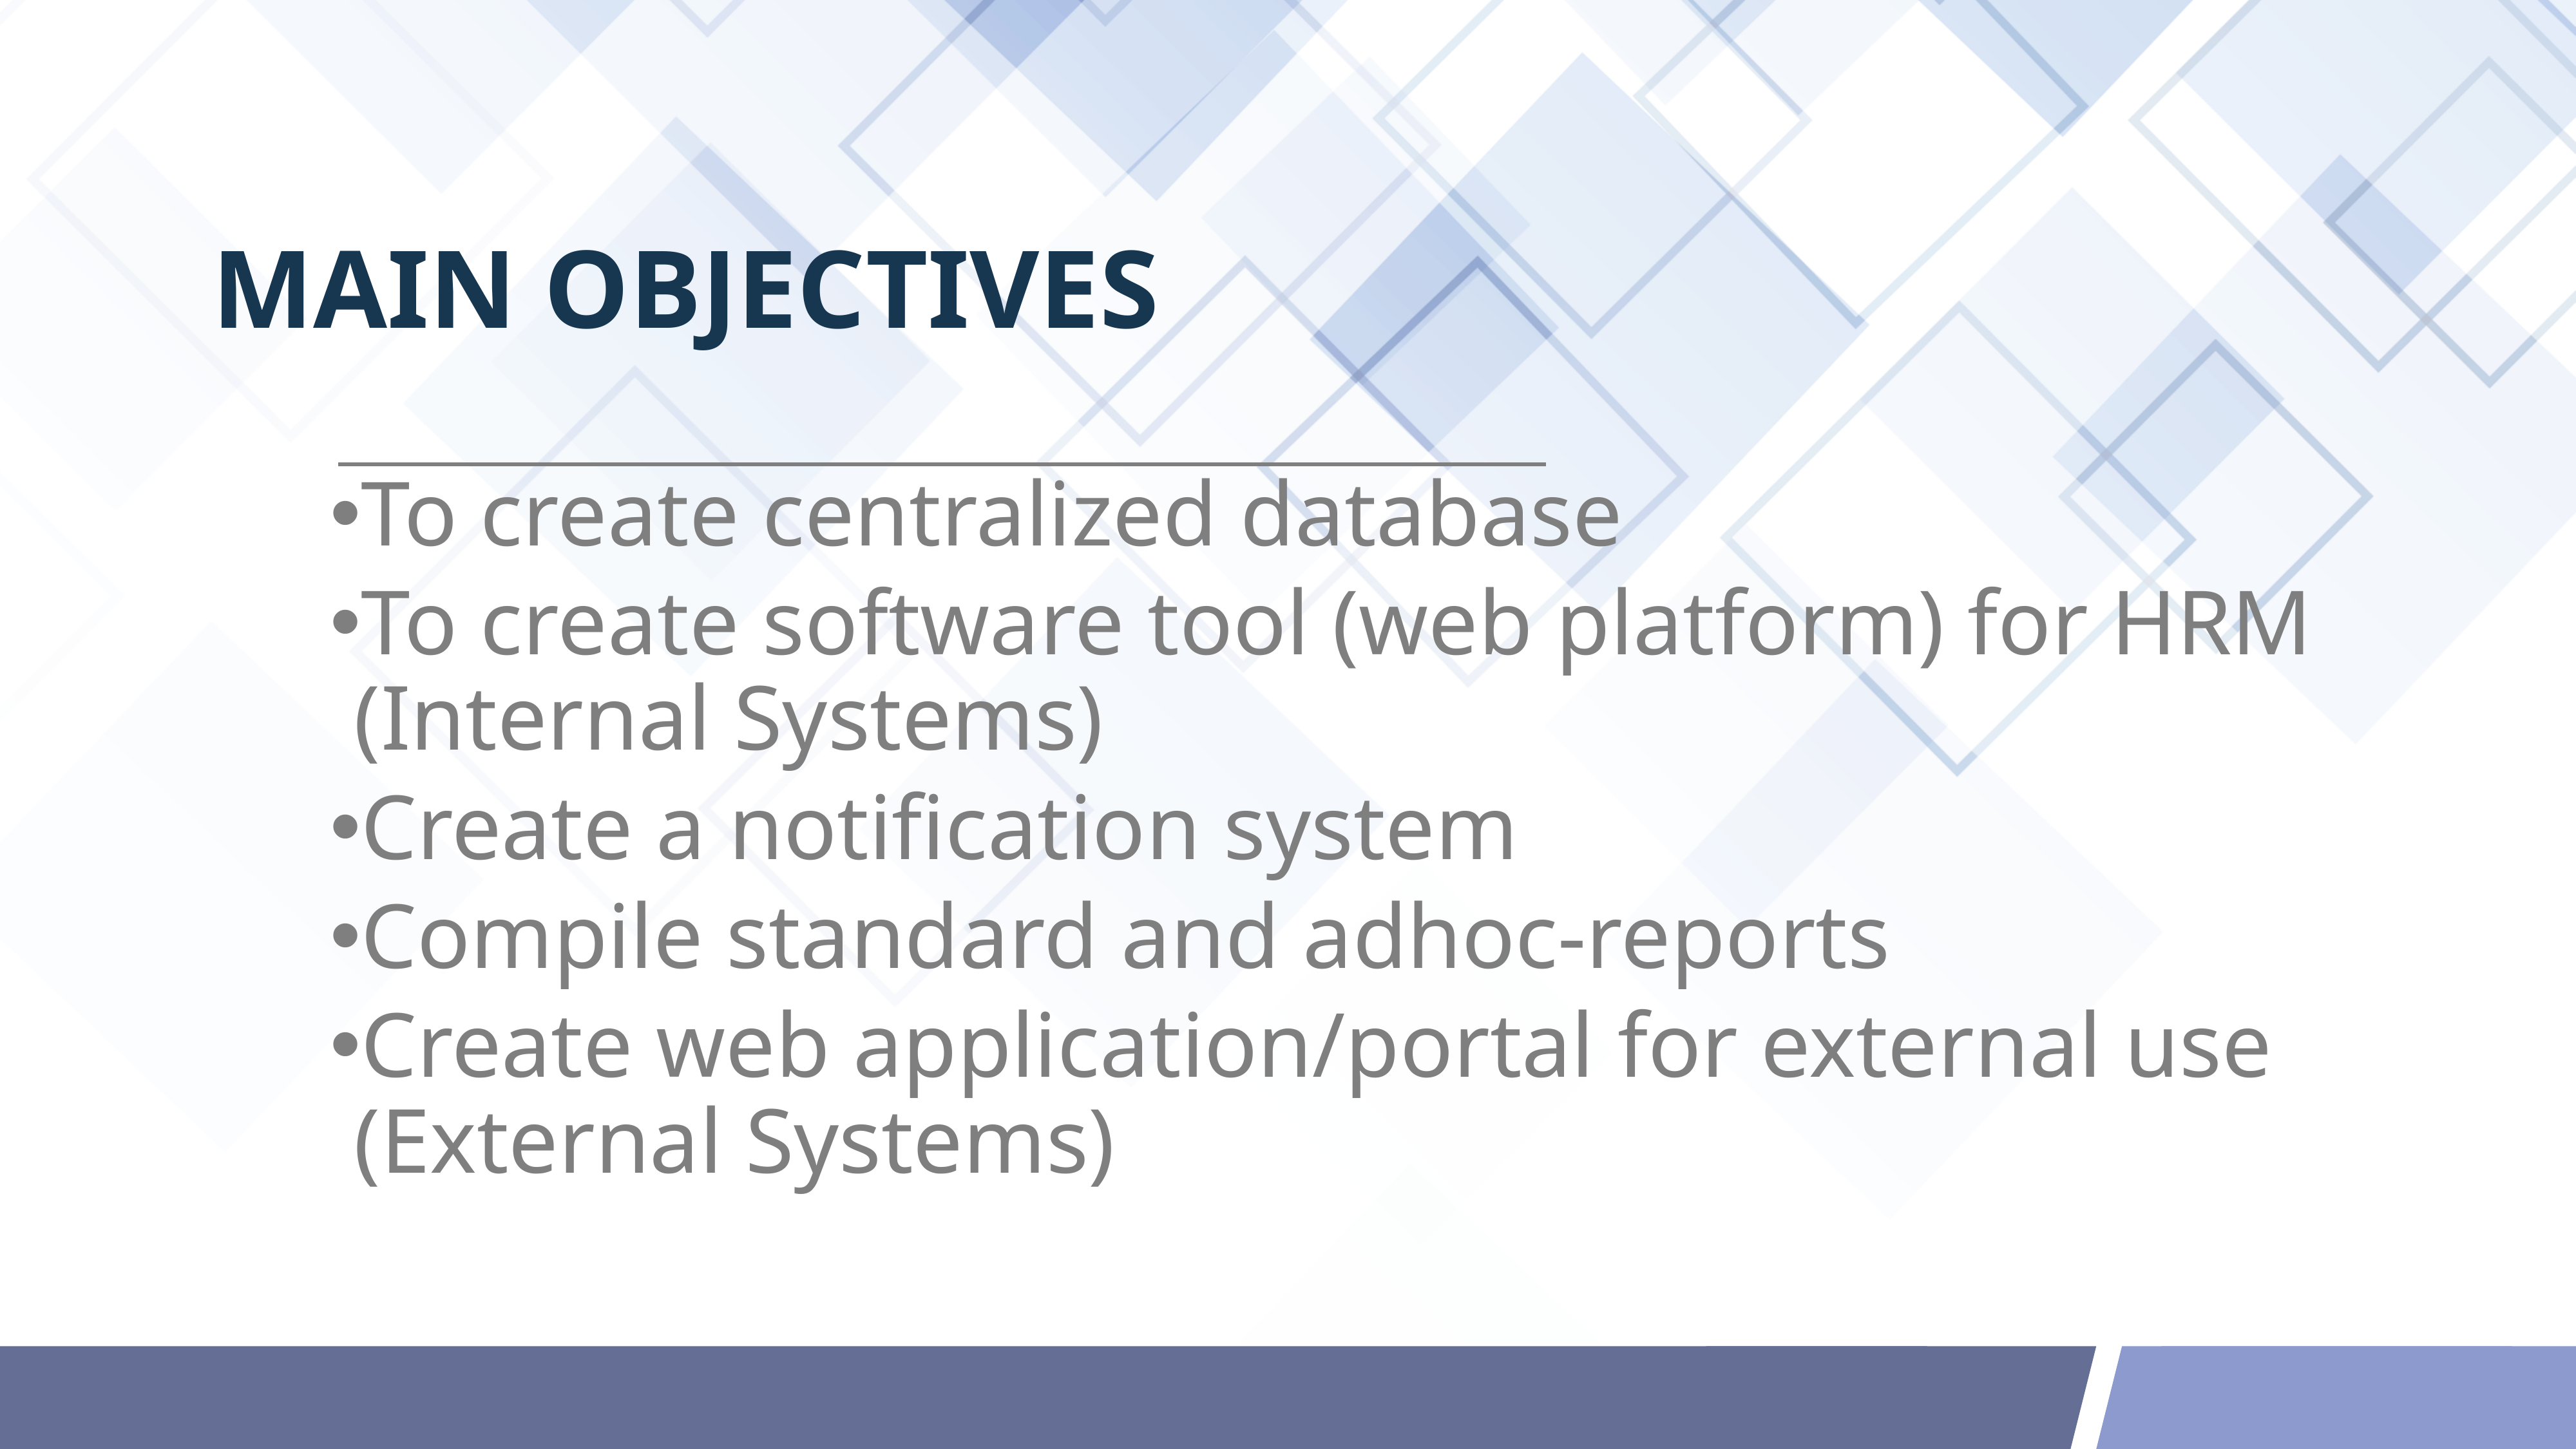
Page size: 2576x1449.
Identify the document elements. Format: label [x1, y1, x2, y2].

text_box [0, 1346, 2576, 1449]
picture [0, 0, 2576, 1346]
